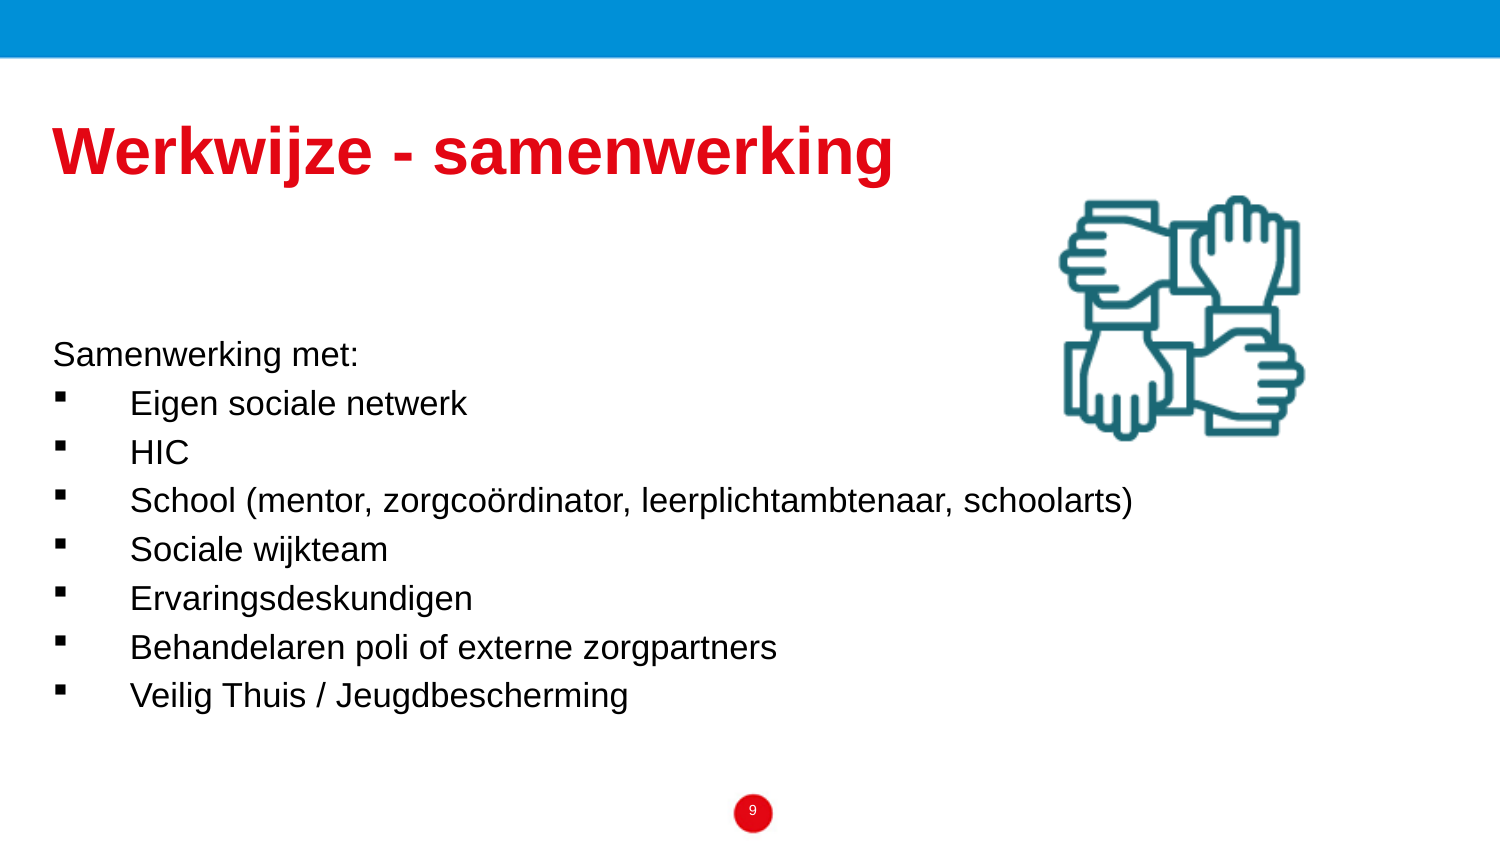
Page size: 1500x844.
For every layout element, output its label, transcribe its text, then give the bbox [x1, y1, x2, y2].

list Samenwerking met: Eigen sociale netwerk HIC School (mentor, zorgcoördinator, leerplichtambtenaar, schoolarts) Sociale wijkteam Ervaringsdeskundigen Behandelaren poli of externe zorgpartners Veilig Thuis / Jeugdbescherming [44, 324, 1291, 729]
slide_number 9 [736, 792, 770, 823]
picture [0, 57, 1500, 844]
list Werkwijze - samenwerking [44, 99, 1291, 234]
